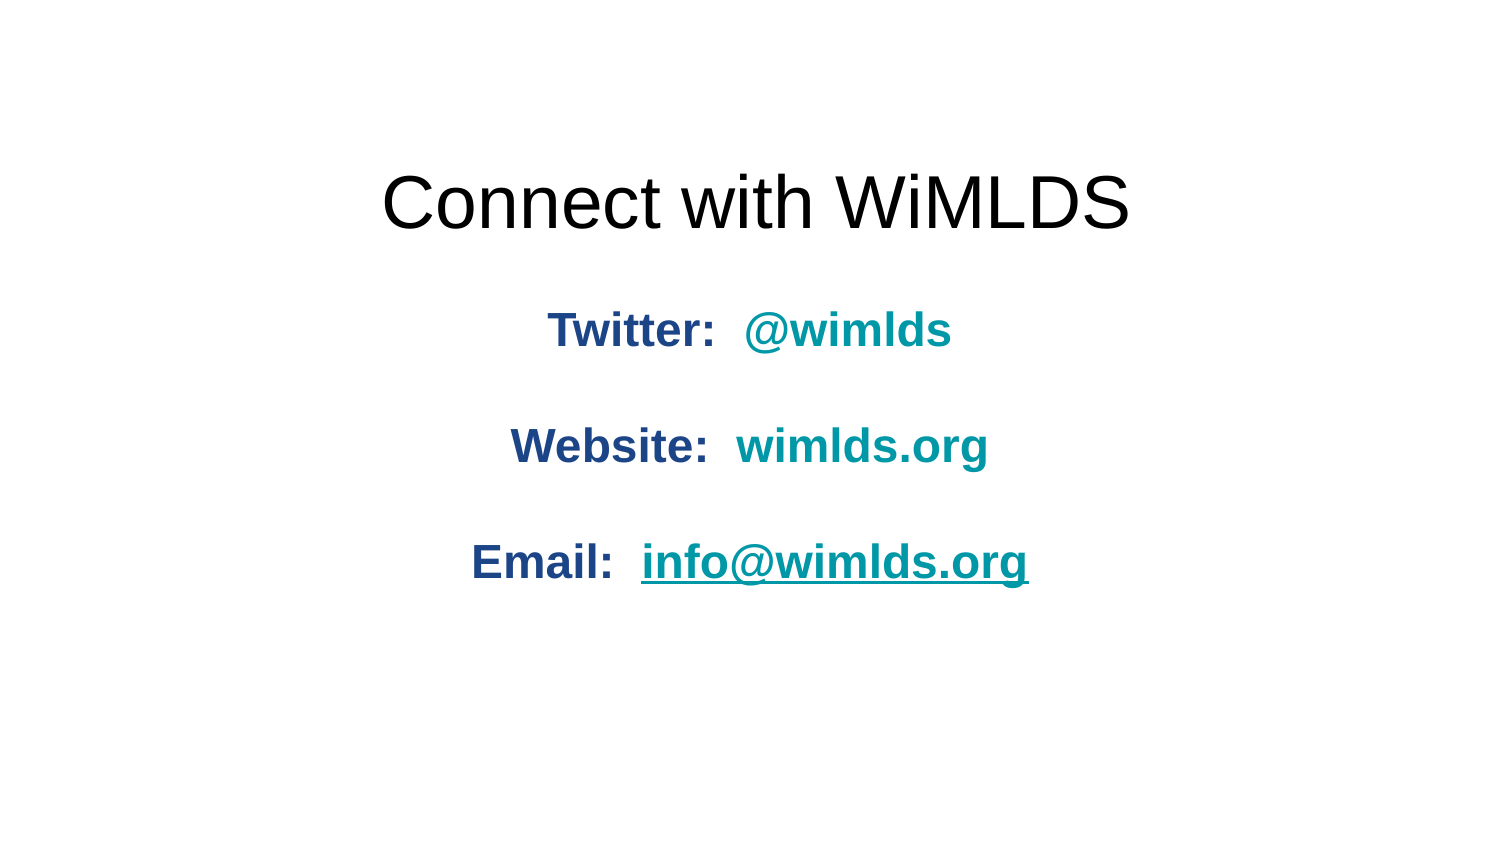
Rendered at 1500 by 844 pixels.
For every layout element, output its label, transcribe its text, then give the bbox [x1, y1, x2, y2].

subtitle Twitter: @wimlds Website: wimlds.org Email: info@wimlds.org [51, 275, 1449, 780]
title Connect with WiMLDS [58, 93, 1456, 259]
